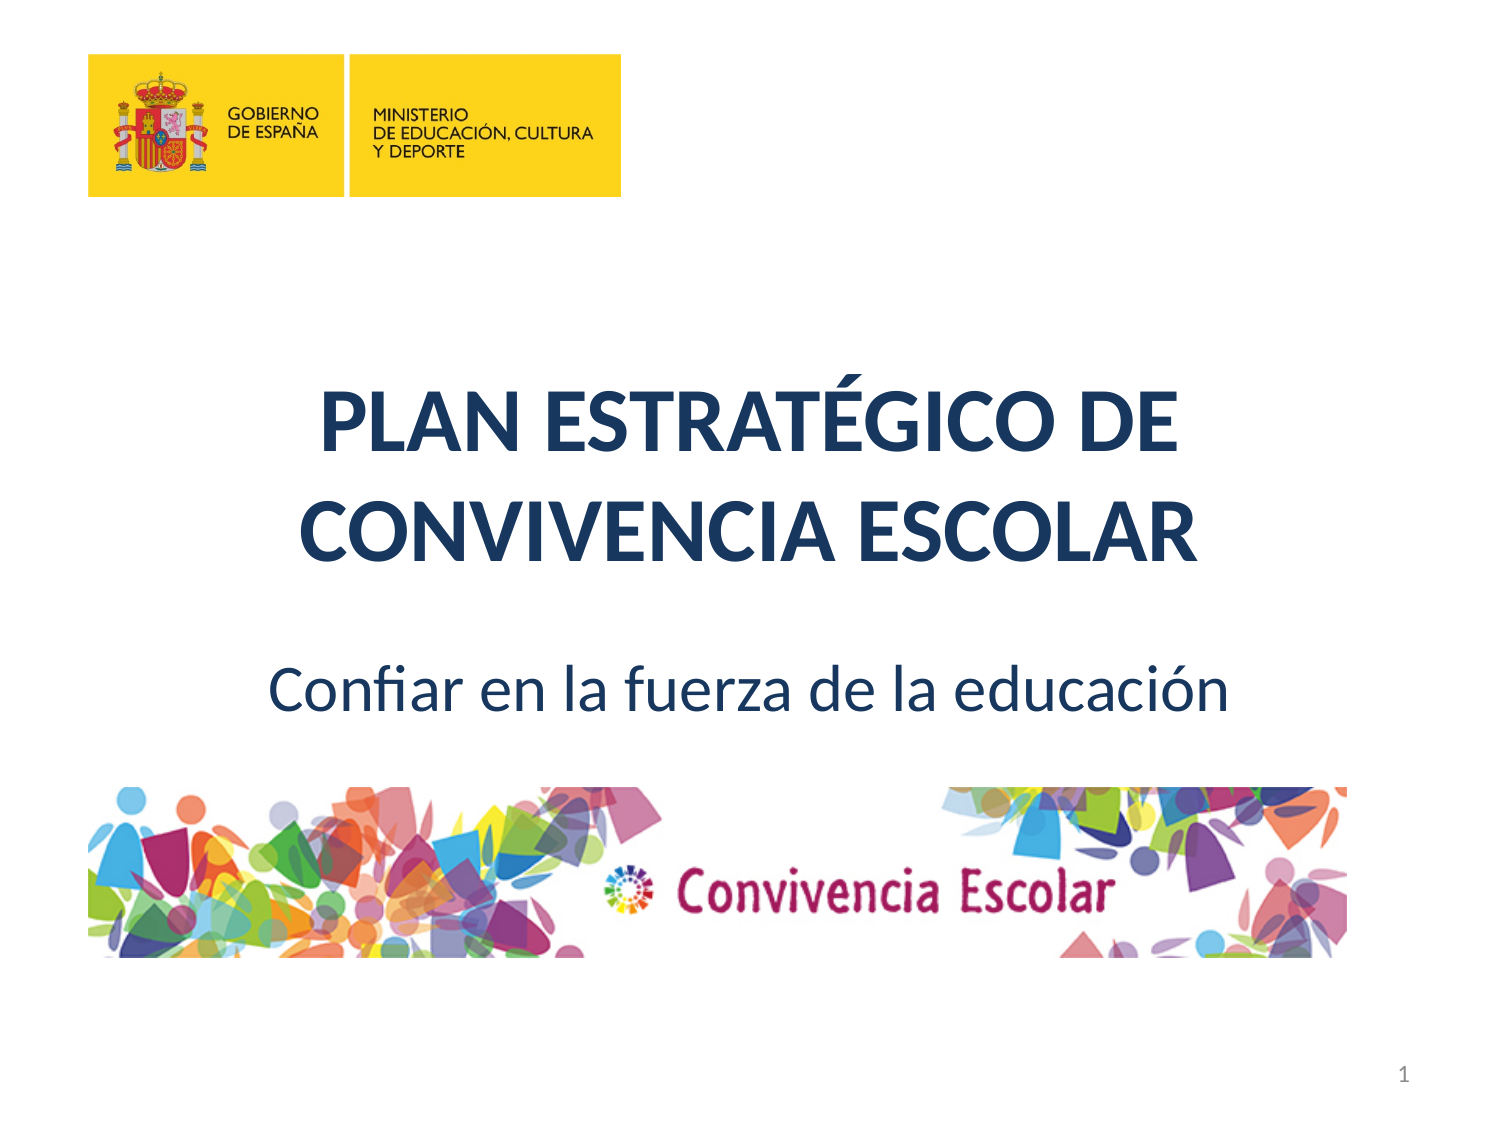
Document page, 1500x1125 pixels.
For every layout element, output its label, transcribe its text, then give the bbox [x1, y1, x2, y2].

title PLAN ESTRATÉGICO DE CONVIVENCIA ESCOLAR [112, 349, 1388, 591]
subtitle Confiar en la fuerza de la educación [225, 637, 1275, 785]
slide_number 1 [1074, 1042, 1425, 1103]
picture [88, 787, 1347, 958]
picture [88, 54, 621, 197]
